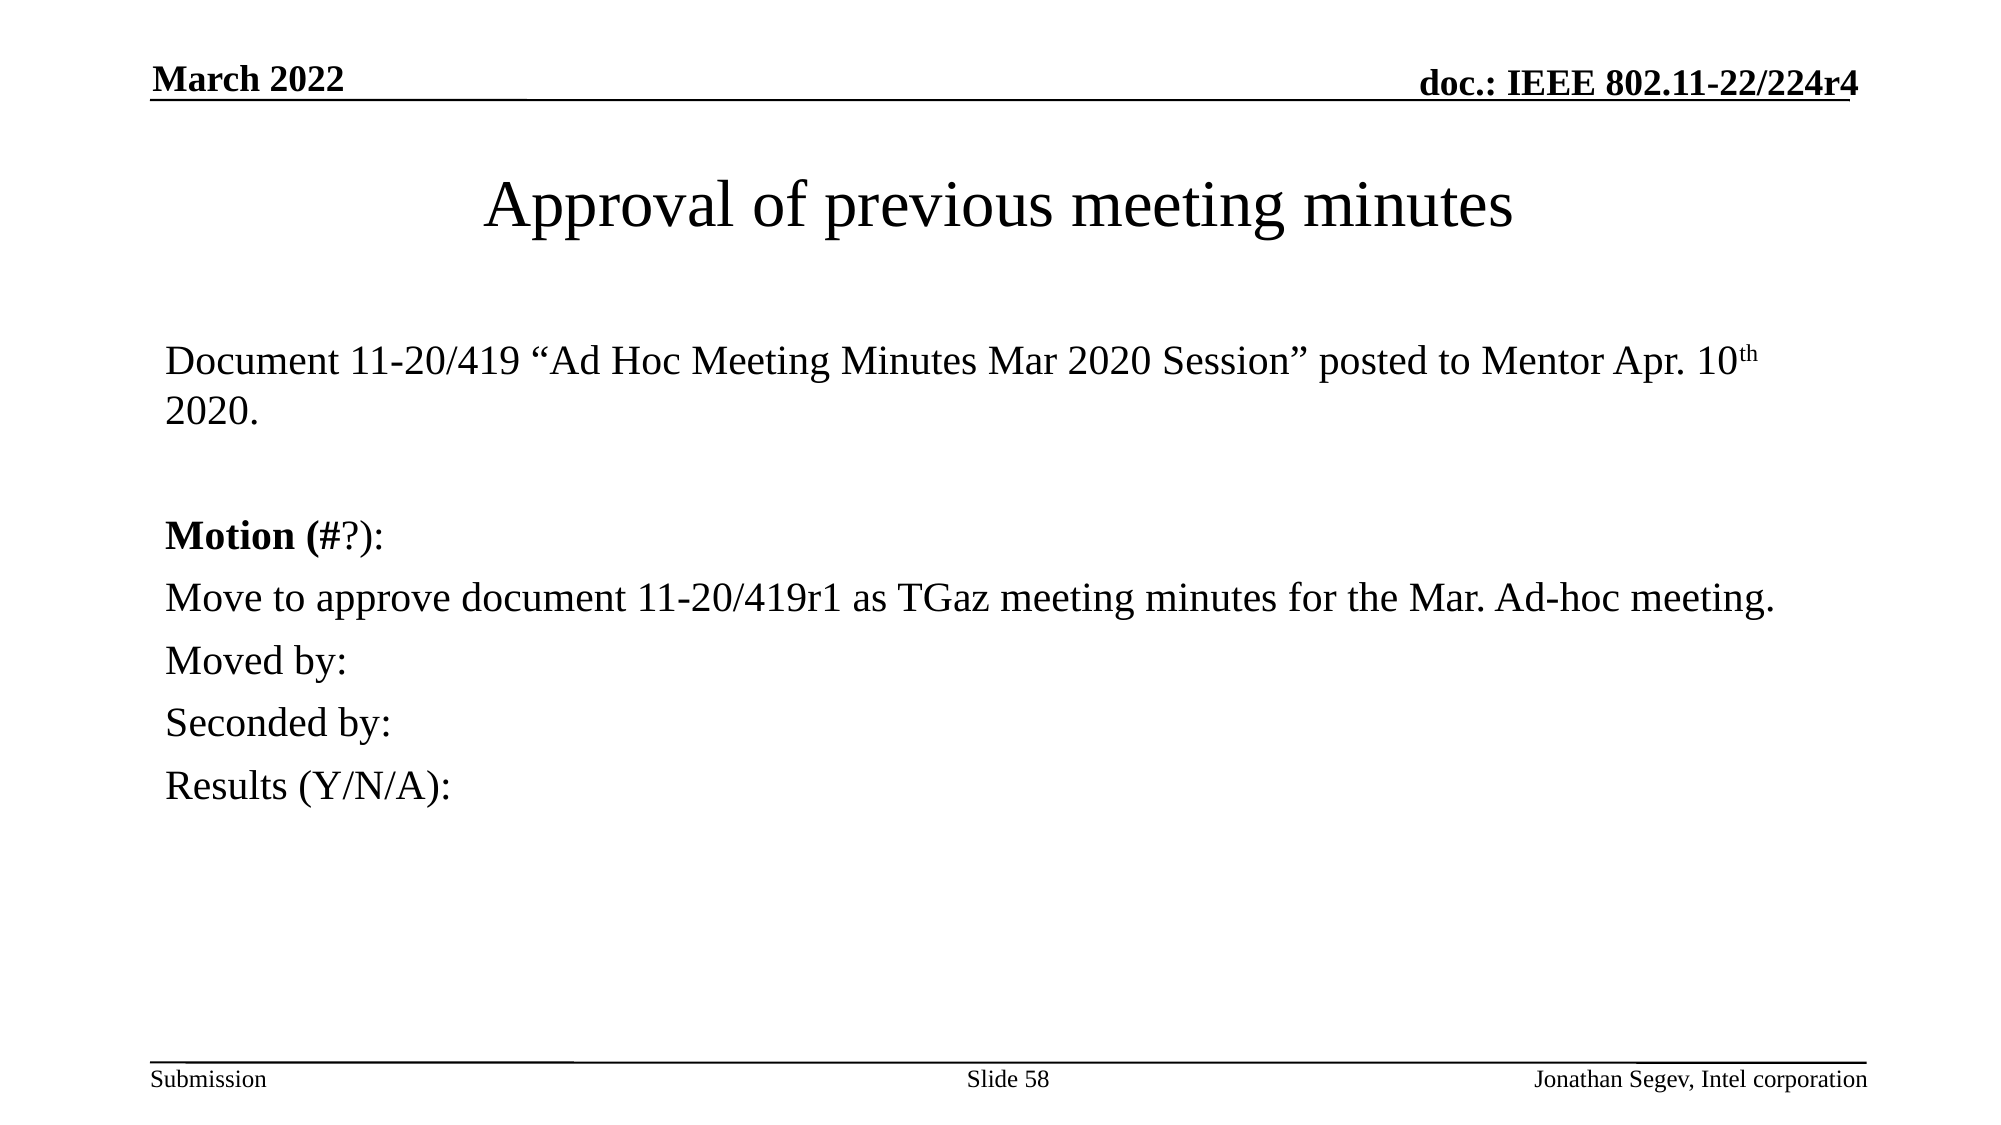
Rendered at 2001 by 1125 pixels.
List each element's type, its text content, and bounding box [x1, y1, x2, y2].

list Document 11-20/419 “Ad Hoc Meeting Minutes Mar 2020 Session” posted to Mentor Apr. 10th 2020. Motion (#?): Move to approve document 11-20/419r1 as TGaz meeting minutes for the Mar. Ad-hoc meeting. Moved by: Seconded by: Results (Y/N/A): [149, 324, 1850, 1000]
title Approval of previous meeting minutes [149, 112, 1850, 288]
footer Jonathan Segev, Intel corporation [1171, 1061, 1869, 1093]
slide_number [152, 54, 563, 100]
slide_number Slide 58 [950, 1061, 1067, 1123]
